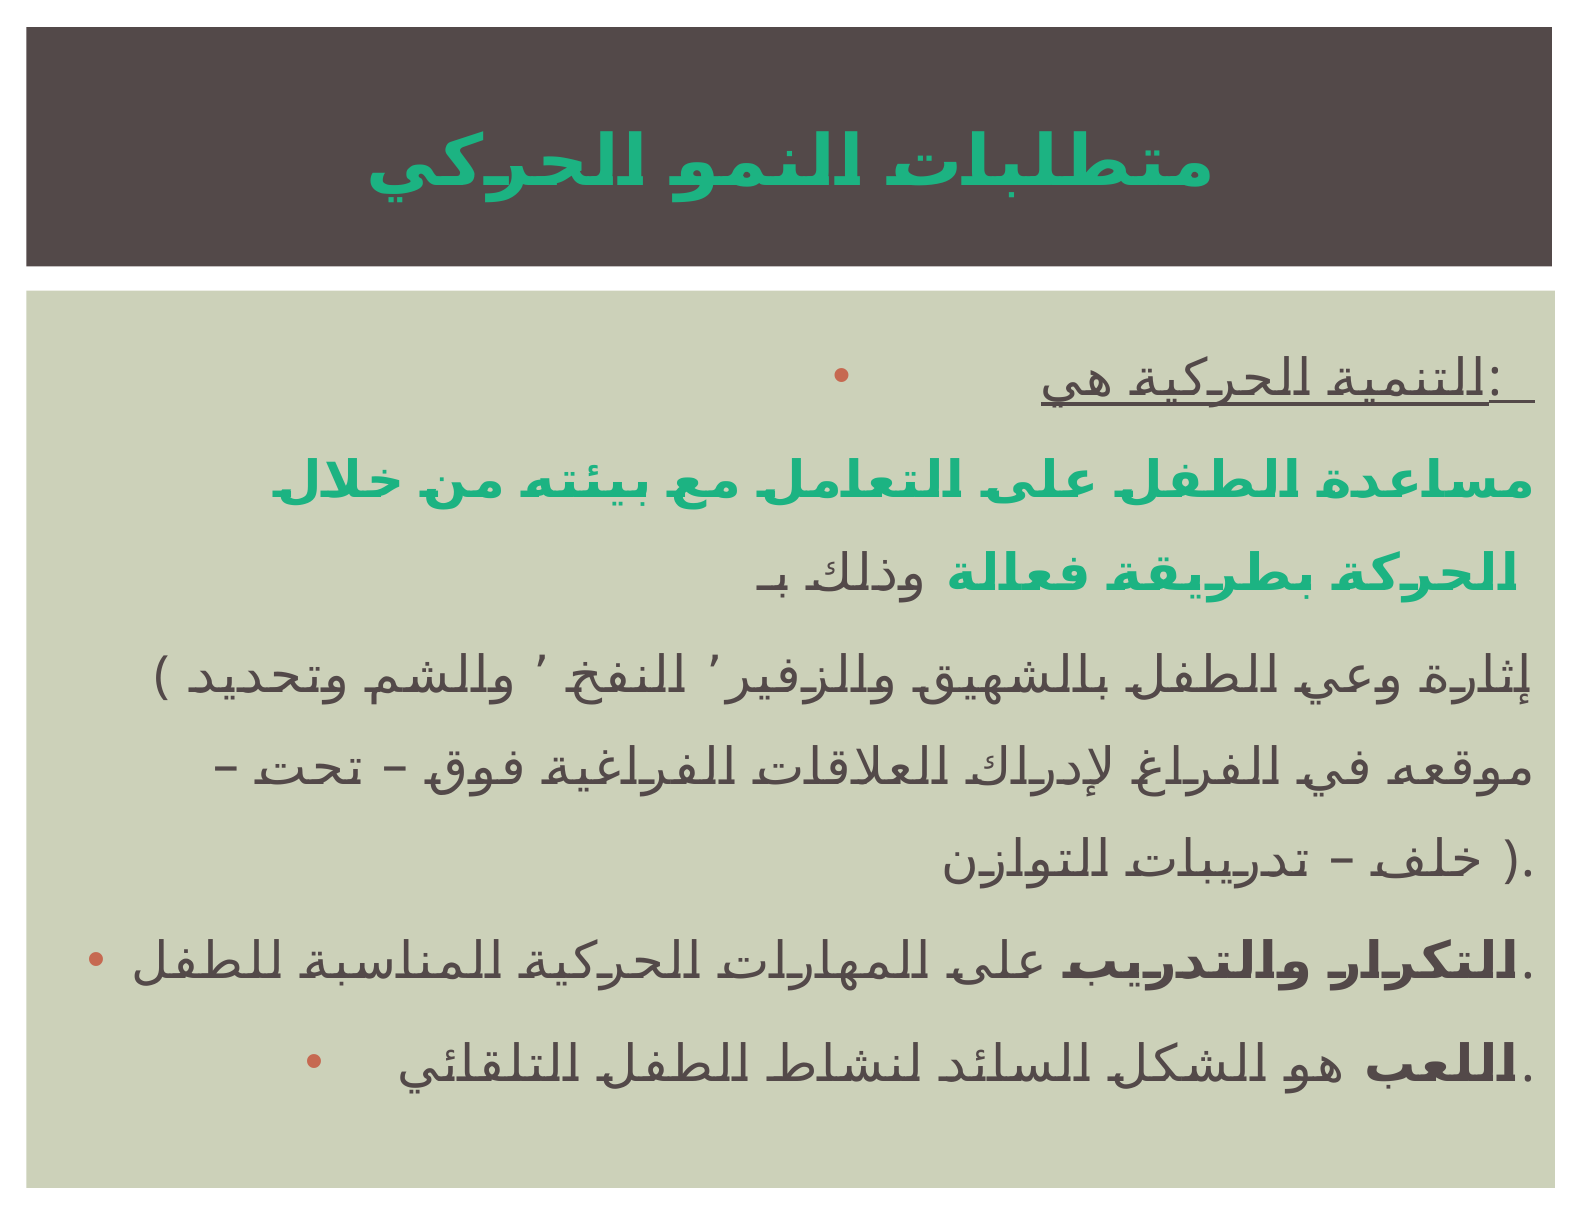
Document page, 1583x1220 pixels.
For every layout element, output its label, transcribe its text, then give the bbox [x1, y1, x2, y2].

list التنمية الحركية هي: مساعدة الطفل على التعامل مع بيئته من خلال الحركة بطريقة فعالة وذلك بـ ( إثارة وعي الطفل بالشهيق والزفير٬ النفخ ٬ والشم وتحديد موقعه في الفراغ لإدراك العلاقات الفراغية فوق – تحت – خلف – تدريبات التوازن ). التكرار والتدريب على المهارات الحركية المناسبة للطفل. اللعب هو الشكل السائد لنشاط الطفل التلقائي. [65, 305, 1552, 1119]
title متطلبات النمو الحركي [65, 63, 1517, 251]
